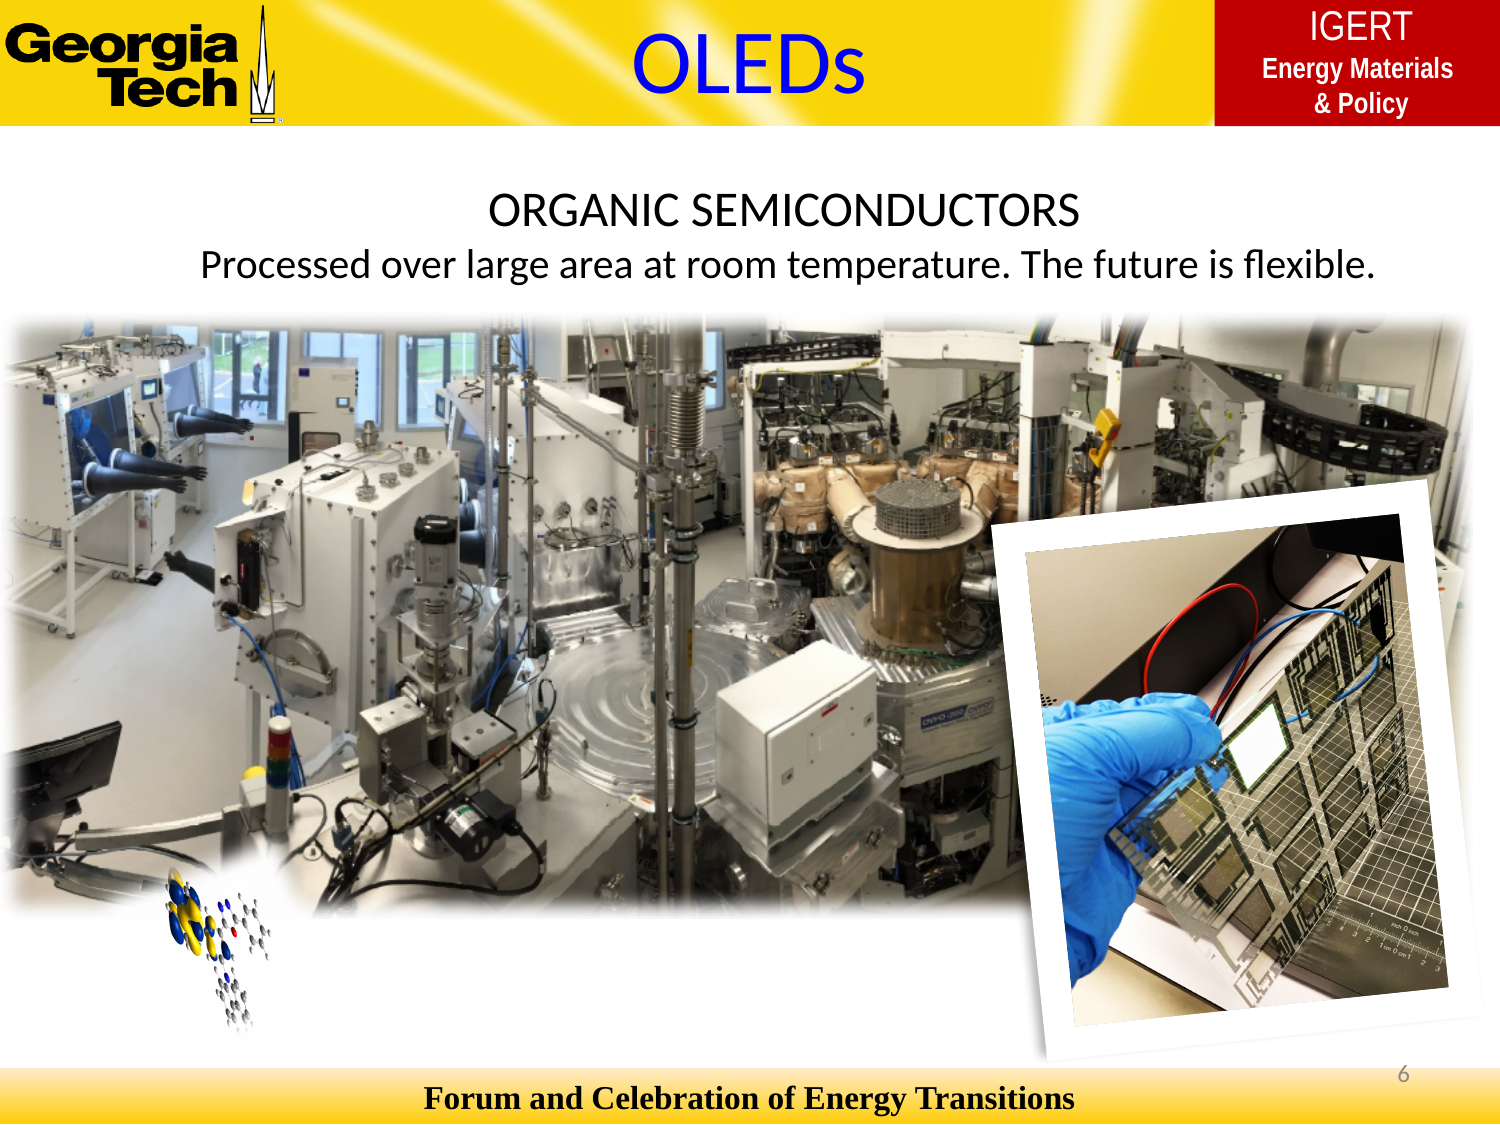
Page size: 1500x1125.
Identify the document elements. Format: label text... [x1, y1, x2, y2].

slide_number 6 [1074, 1042, 1425, 1103]
title OLEDs [75, 0, 1425, 152]
text_box ORGANIC SEMICONDUCTORS Processed over large area at room temperature. The future is flexible. [125, 169, 1444, 294]
picture [0, 0, 75, 126]
picture [0, 311, 1473, 1049]
